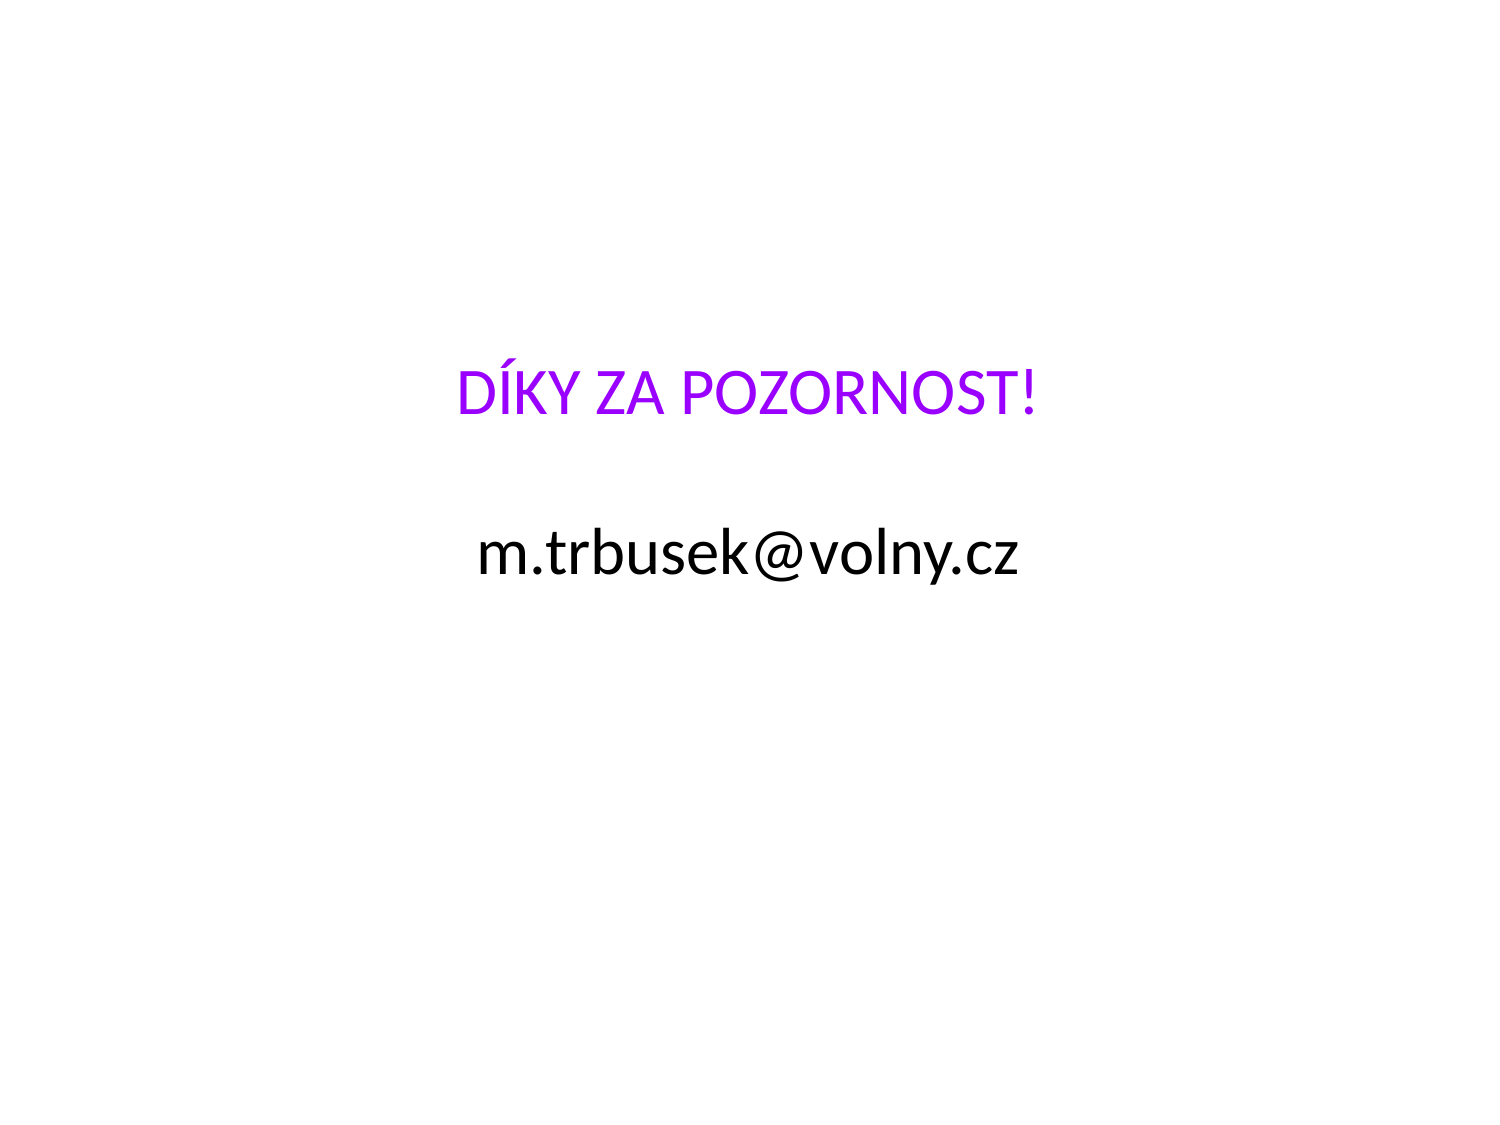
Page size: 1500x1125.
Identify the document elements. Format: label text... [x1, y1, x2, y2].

title DÍKY ZA POZORNOST! m.trbusek@volny.cz [88, 290, 1424, 646]
